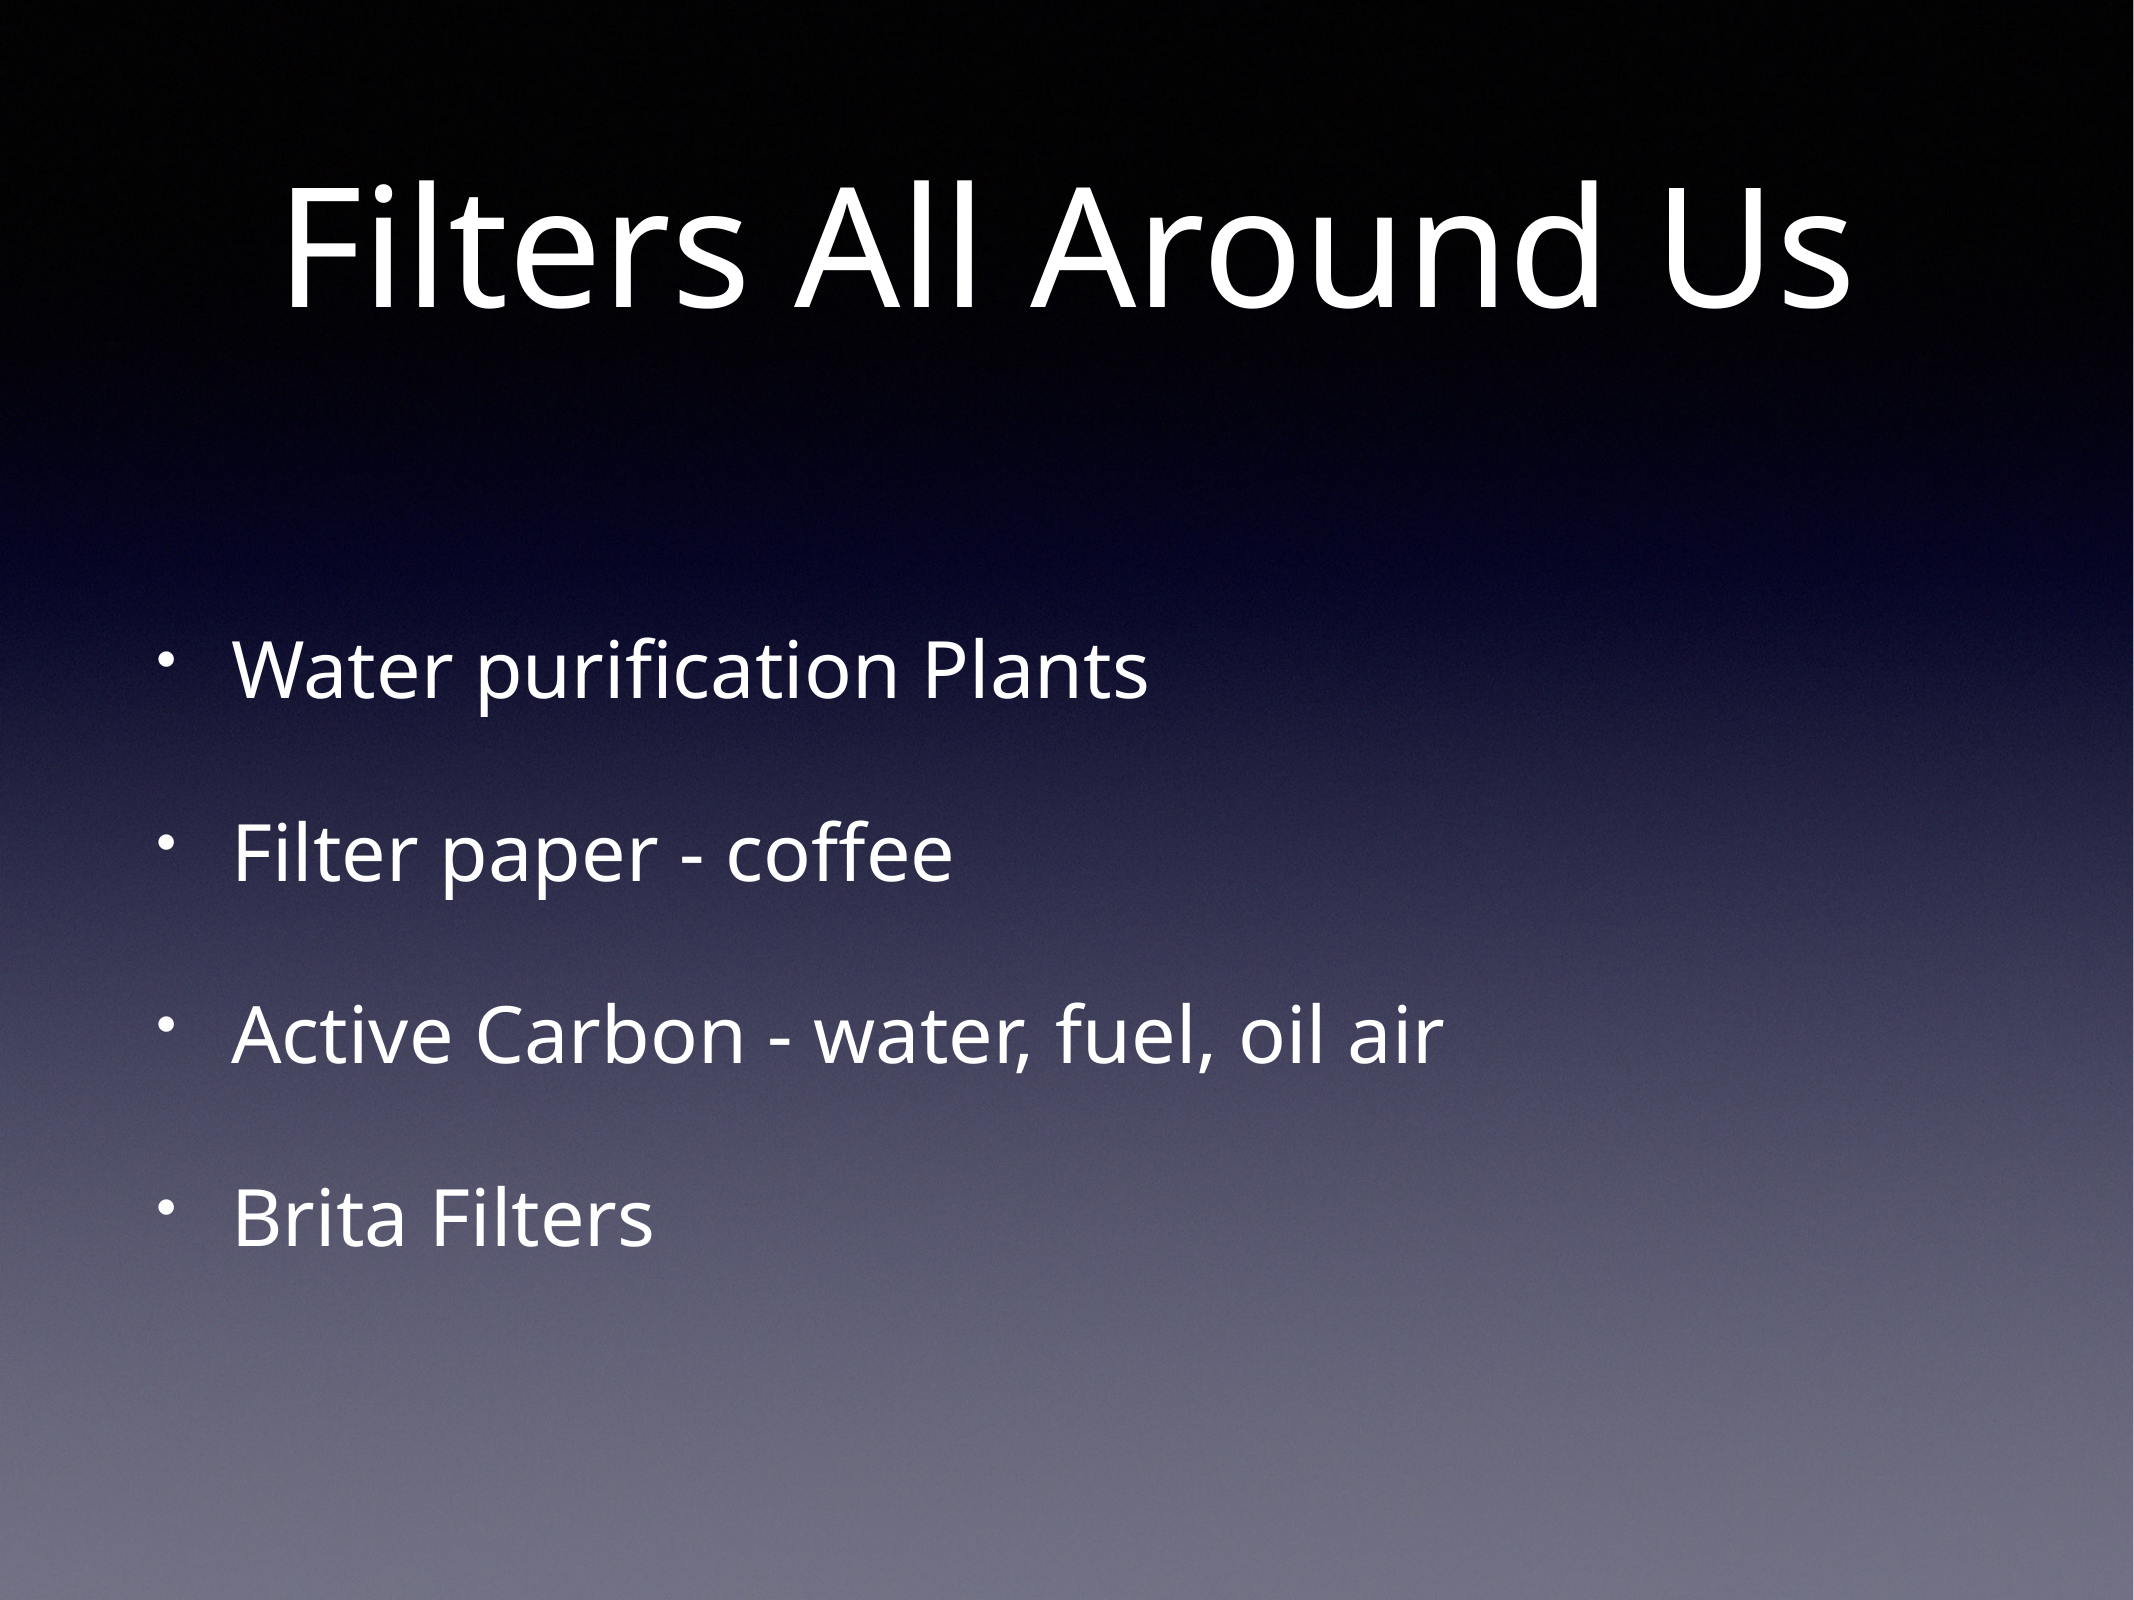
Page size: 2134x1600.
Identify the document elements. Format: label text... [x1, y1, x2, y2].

list Water purification Plants Filter paper - coffee Active Carbon - water, fuel, oil air Brita Filters [155, 424, 1978, 1457]
title Filters All Around Us [155, 66, 1978, 416]
picture [0, 0, 2134, 1600]
